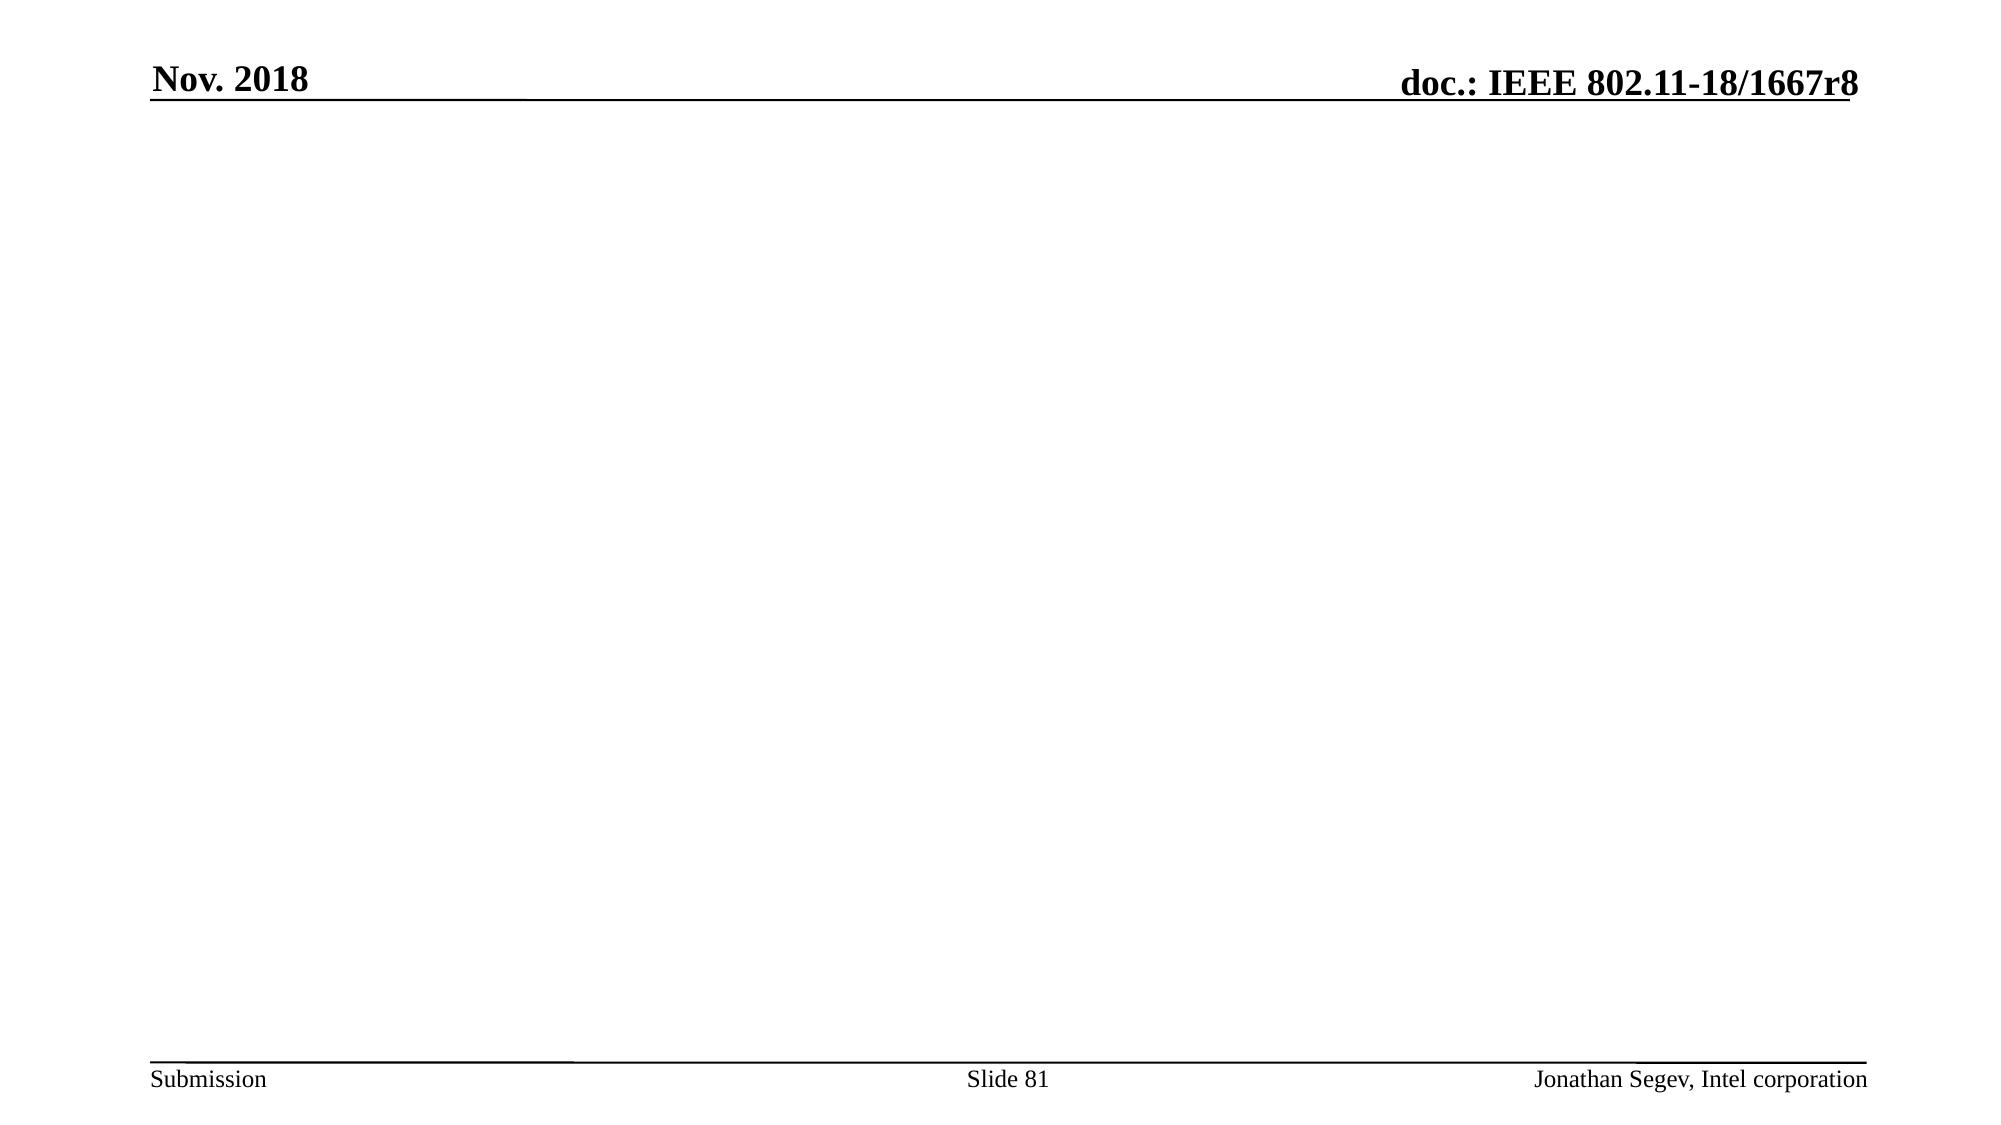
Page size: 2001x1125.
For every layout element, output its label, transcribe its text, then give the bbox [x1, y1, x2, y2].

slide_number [152, 54, 563, 100]
footer Jonathan Segev, Intel corporation [1171, 1061, 1869, 1093]
slide_number Slide 81 [950, 1061, 1067, 1123]
